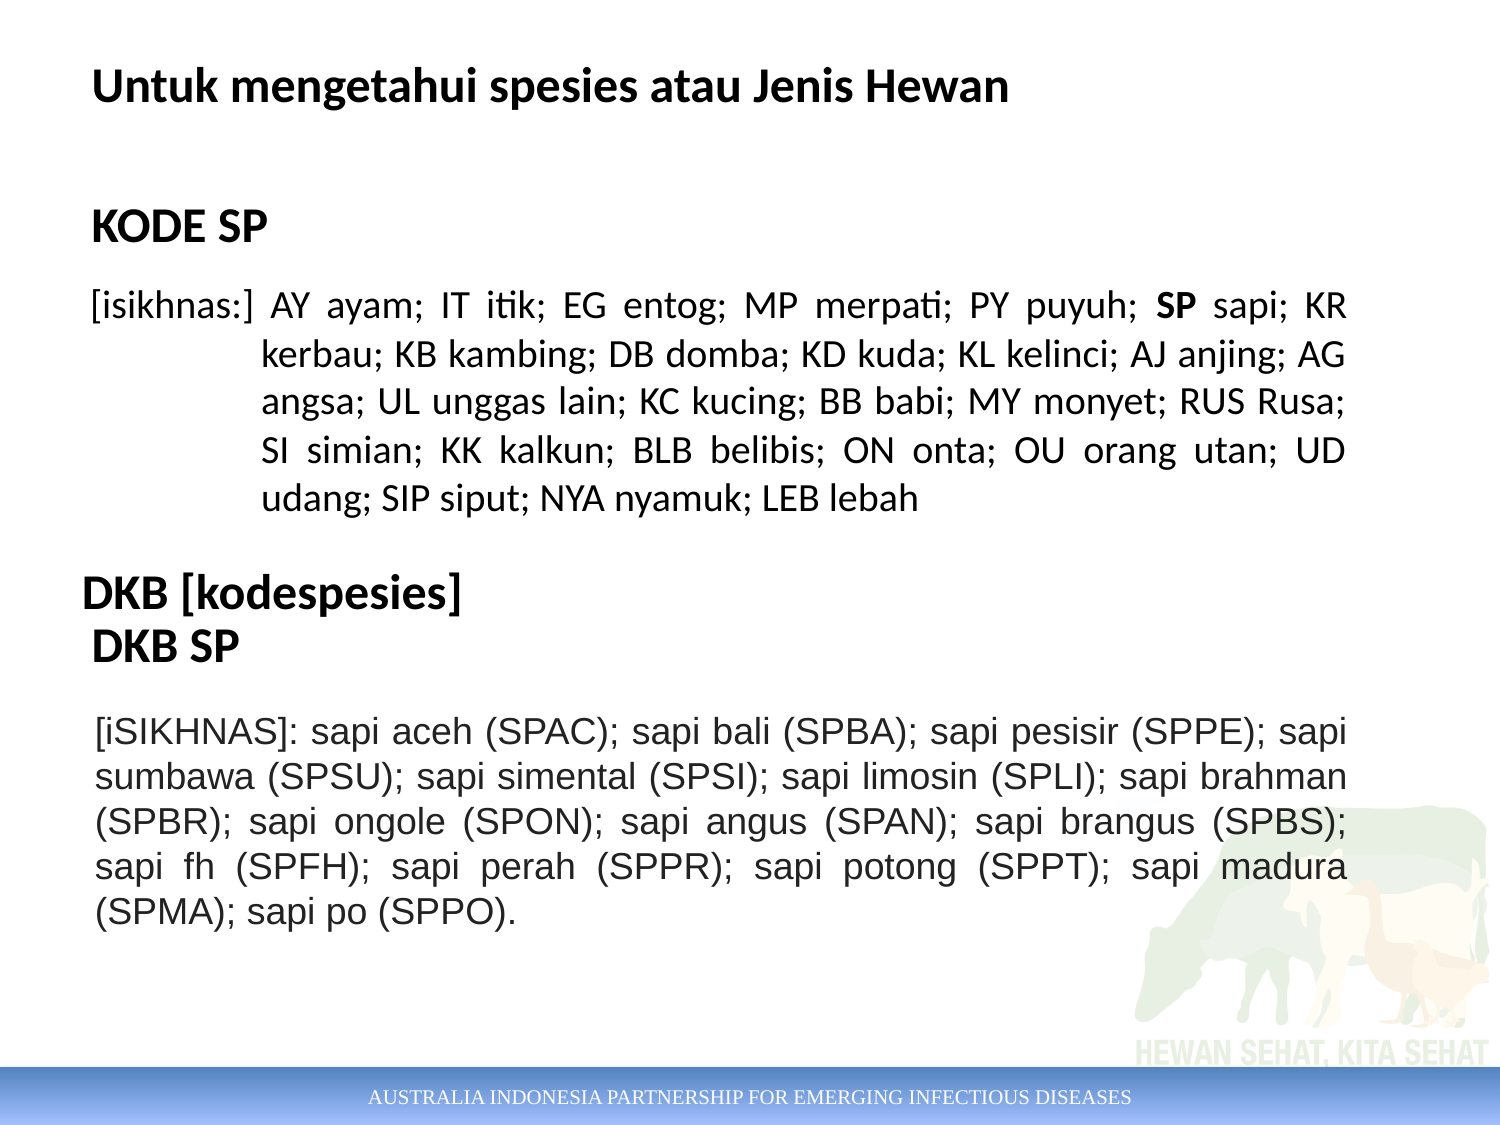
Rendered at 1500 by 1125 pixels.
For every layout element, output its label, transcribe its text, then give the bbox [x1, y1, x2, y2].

text_box DKB [kodespesies] [81, 546, 582, 620]
text_box [iSIKHNAS]: sapi aceh (SPAC); sapi bali (SPBA); sapi pesisir (SPPE); sapi sumbawa (SPSU); sapi simental (SPSI); sapi limosin (SPLI); sapi brahman (SPBR); sapi ongole (SPON); sapi angus (SPAN); sapi brangus (SPBS); sapi fh (SPFH); sapi perah (SPPR); sapi potong (SPPT); sapi madura (SPMA); sapi po (SPPO). [80, 699, 1363, 940]
list Untuk mengetahui spesies atau Jenis Hewan KODE SP DKB SP [76, 45, 1365, 1024]
text_box [isikhnas:] AY ayam; IT itik; EG entog; MP merpati; PY puyuh; SP sapi; KR kerbau; KB kambing; DB domba; KD kuda; KL kelinci; AJ anjing; AG angsa; UL unggas lain; KC kucing; BB babi; MY monyet; RUS Rusa; SI simian; KK kalkun; BLB belibis; ON onta; OU orang utan; UD udang; SIP siput; NYA nyamuk; LEB lebah [75, 271, 1363, 528]
